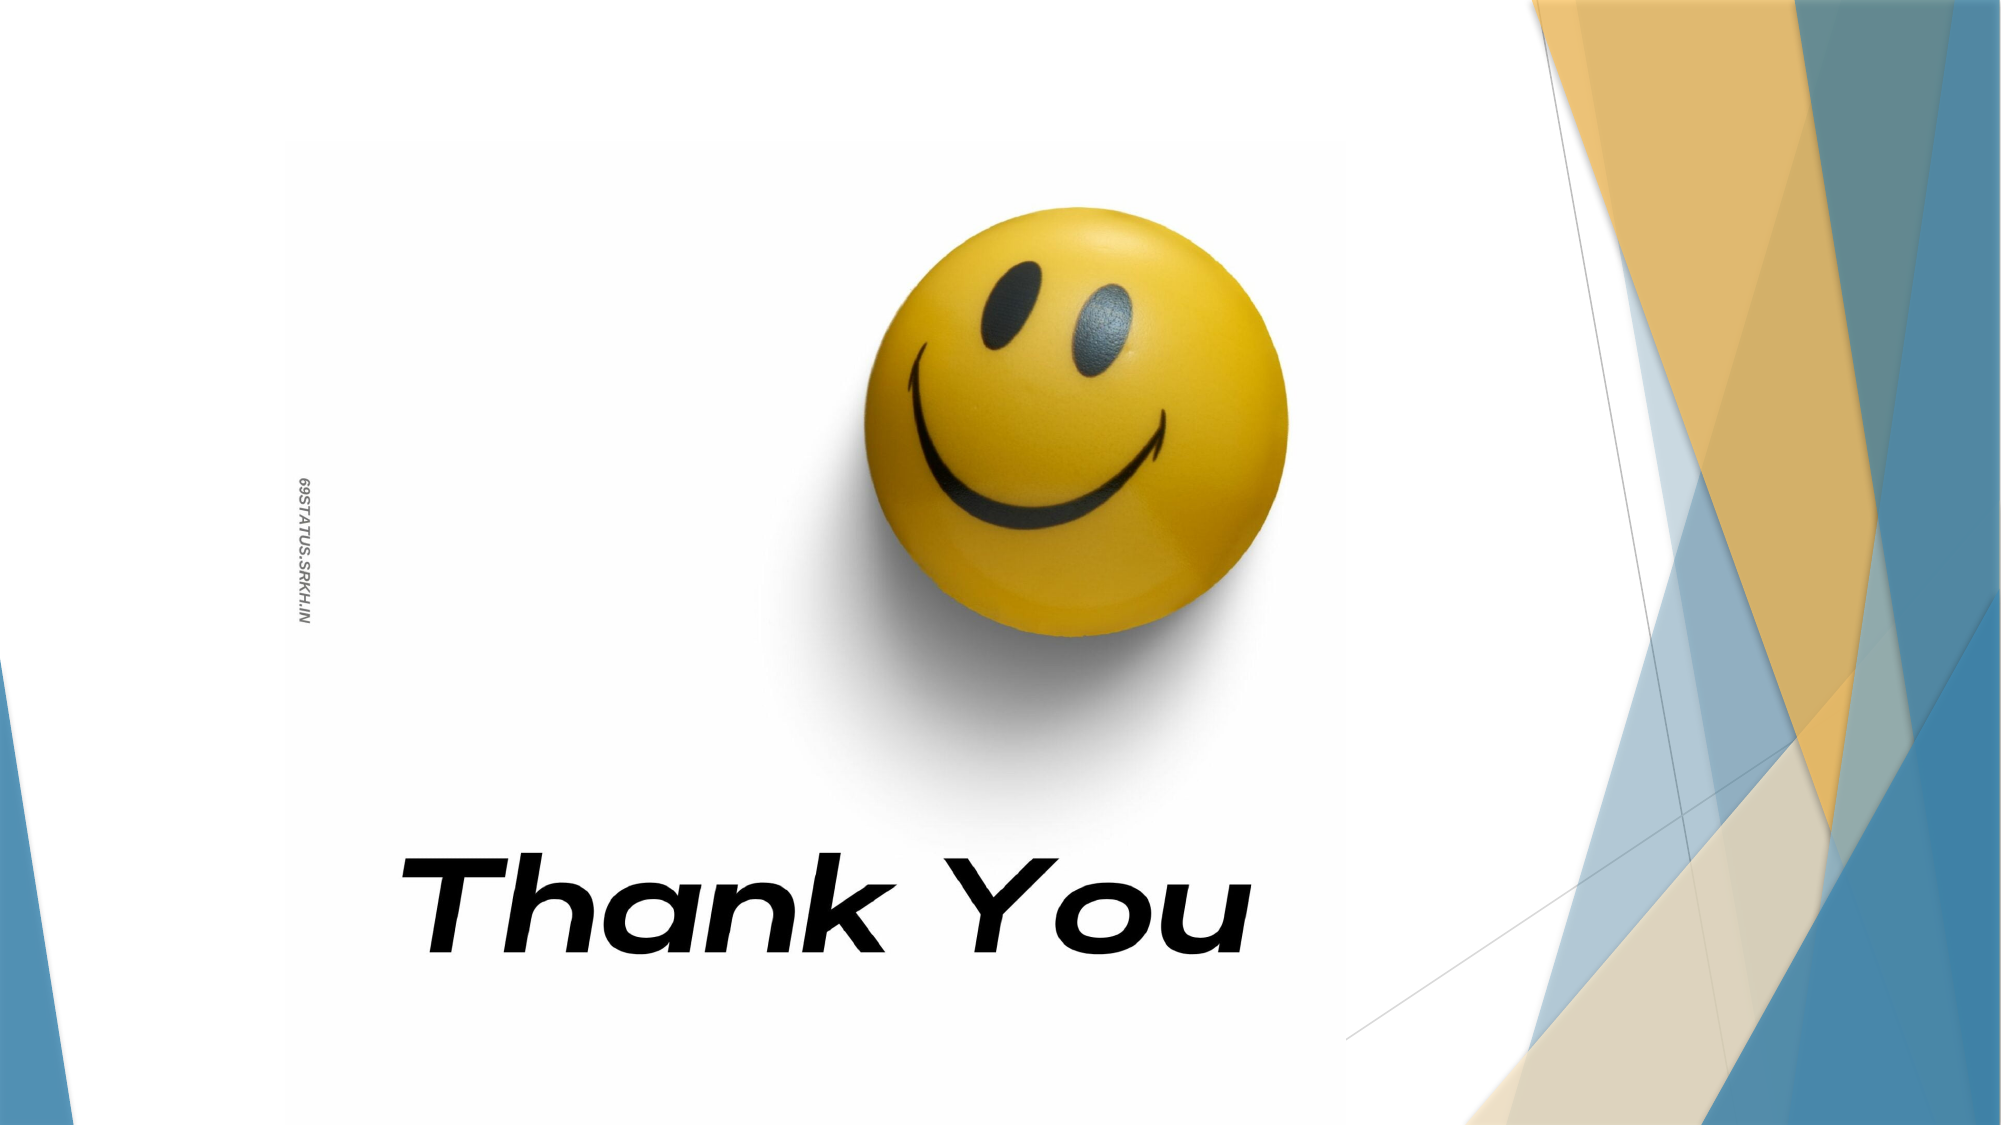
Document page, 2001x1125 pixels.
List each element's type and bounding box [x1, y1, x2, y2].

list [284, 141, 1346, 1125]
